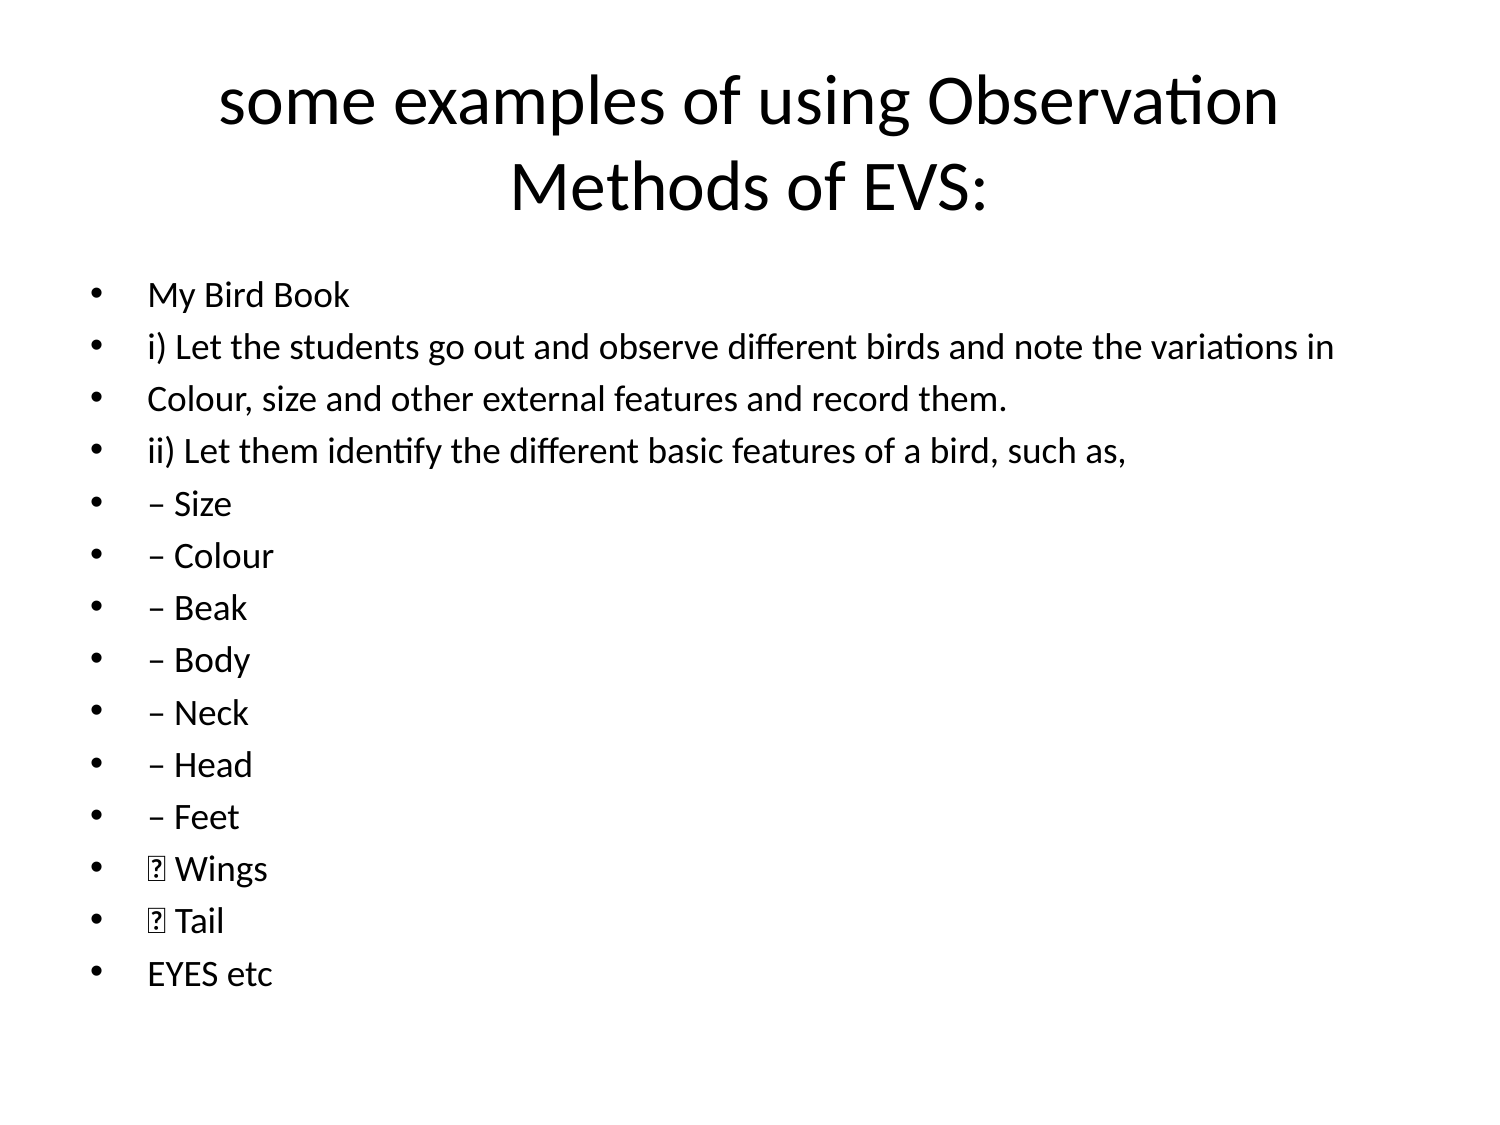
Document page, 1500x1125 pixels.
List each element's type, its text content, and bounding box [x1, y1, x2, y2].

title some examples of using Observation Methods of EVS: [75, 45, 1425, 233]
list My Bird Book i) Let the students go out and observe different birds and note the variations in Colour, size and other external features and record them. ii) Let them identify the different basic features of a bird, such as, – Size – Colour – Beak – Body – Neck – Head – Feet  Wings  Tail EYES etc [75, 262, 1425, 1005]
